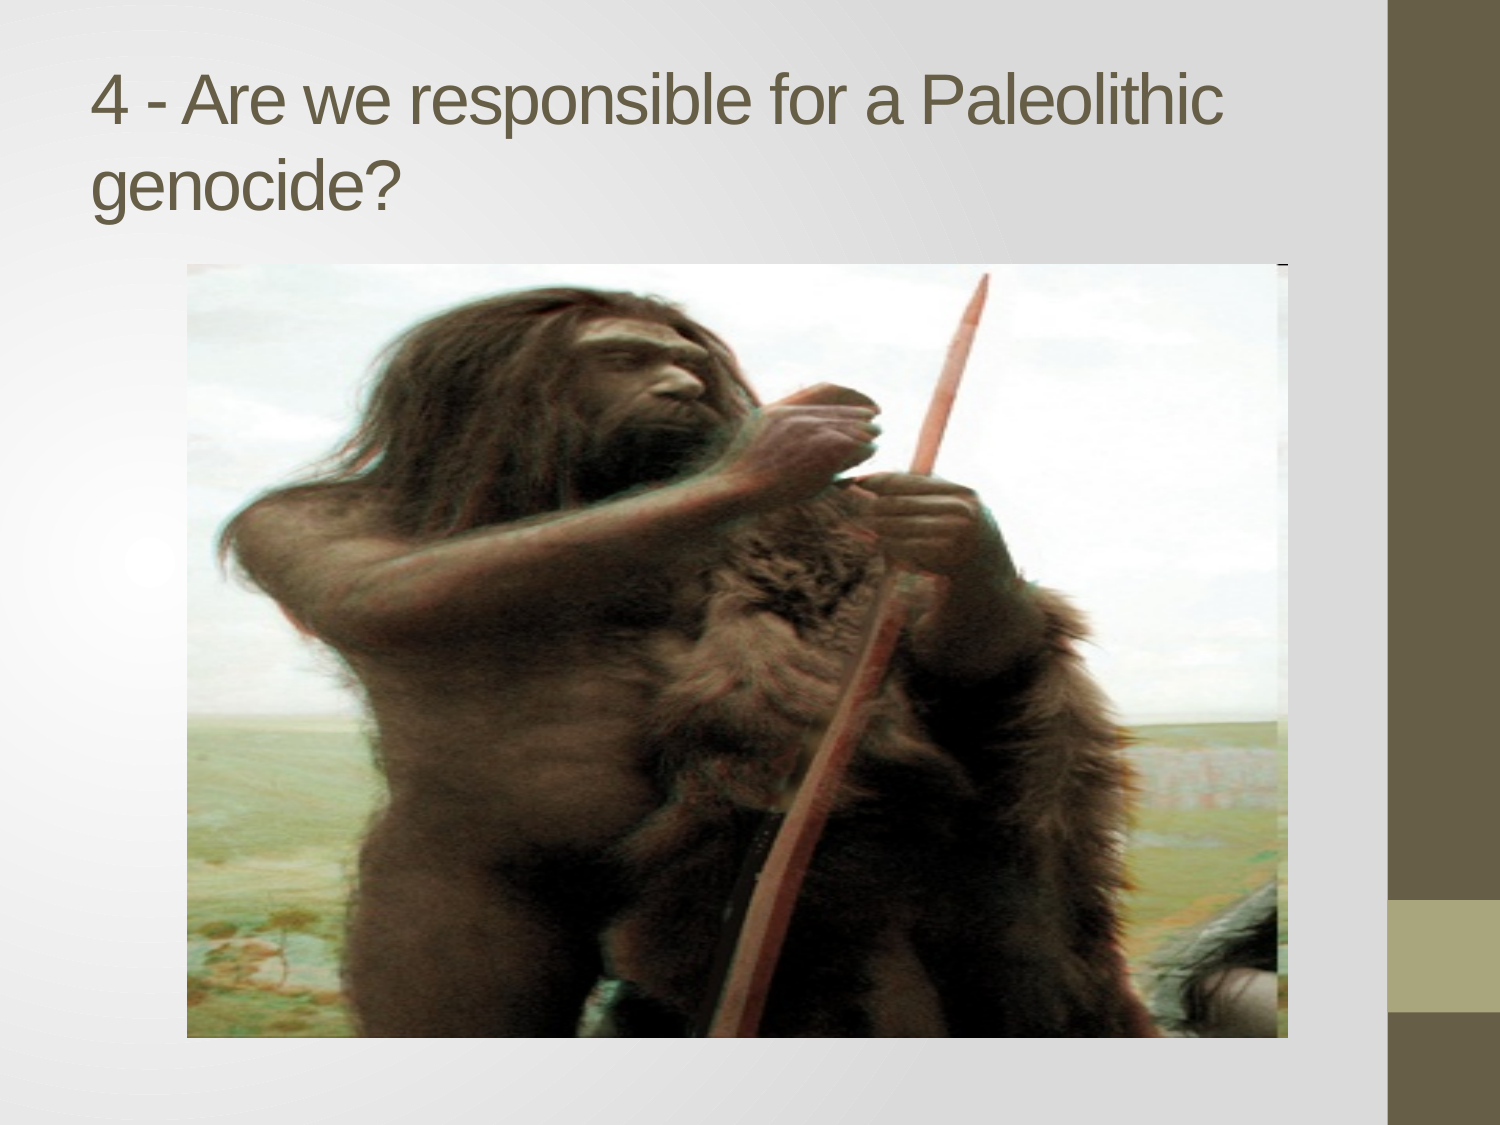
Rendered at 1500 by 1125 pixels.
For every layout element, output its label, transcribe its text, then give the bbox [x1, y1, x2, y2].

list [186, 264, 1288, 1038]
title 4 - Are we responsible for a Paleolithic genocide? [75, 45, 1325, 233]
